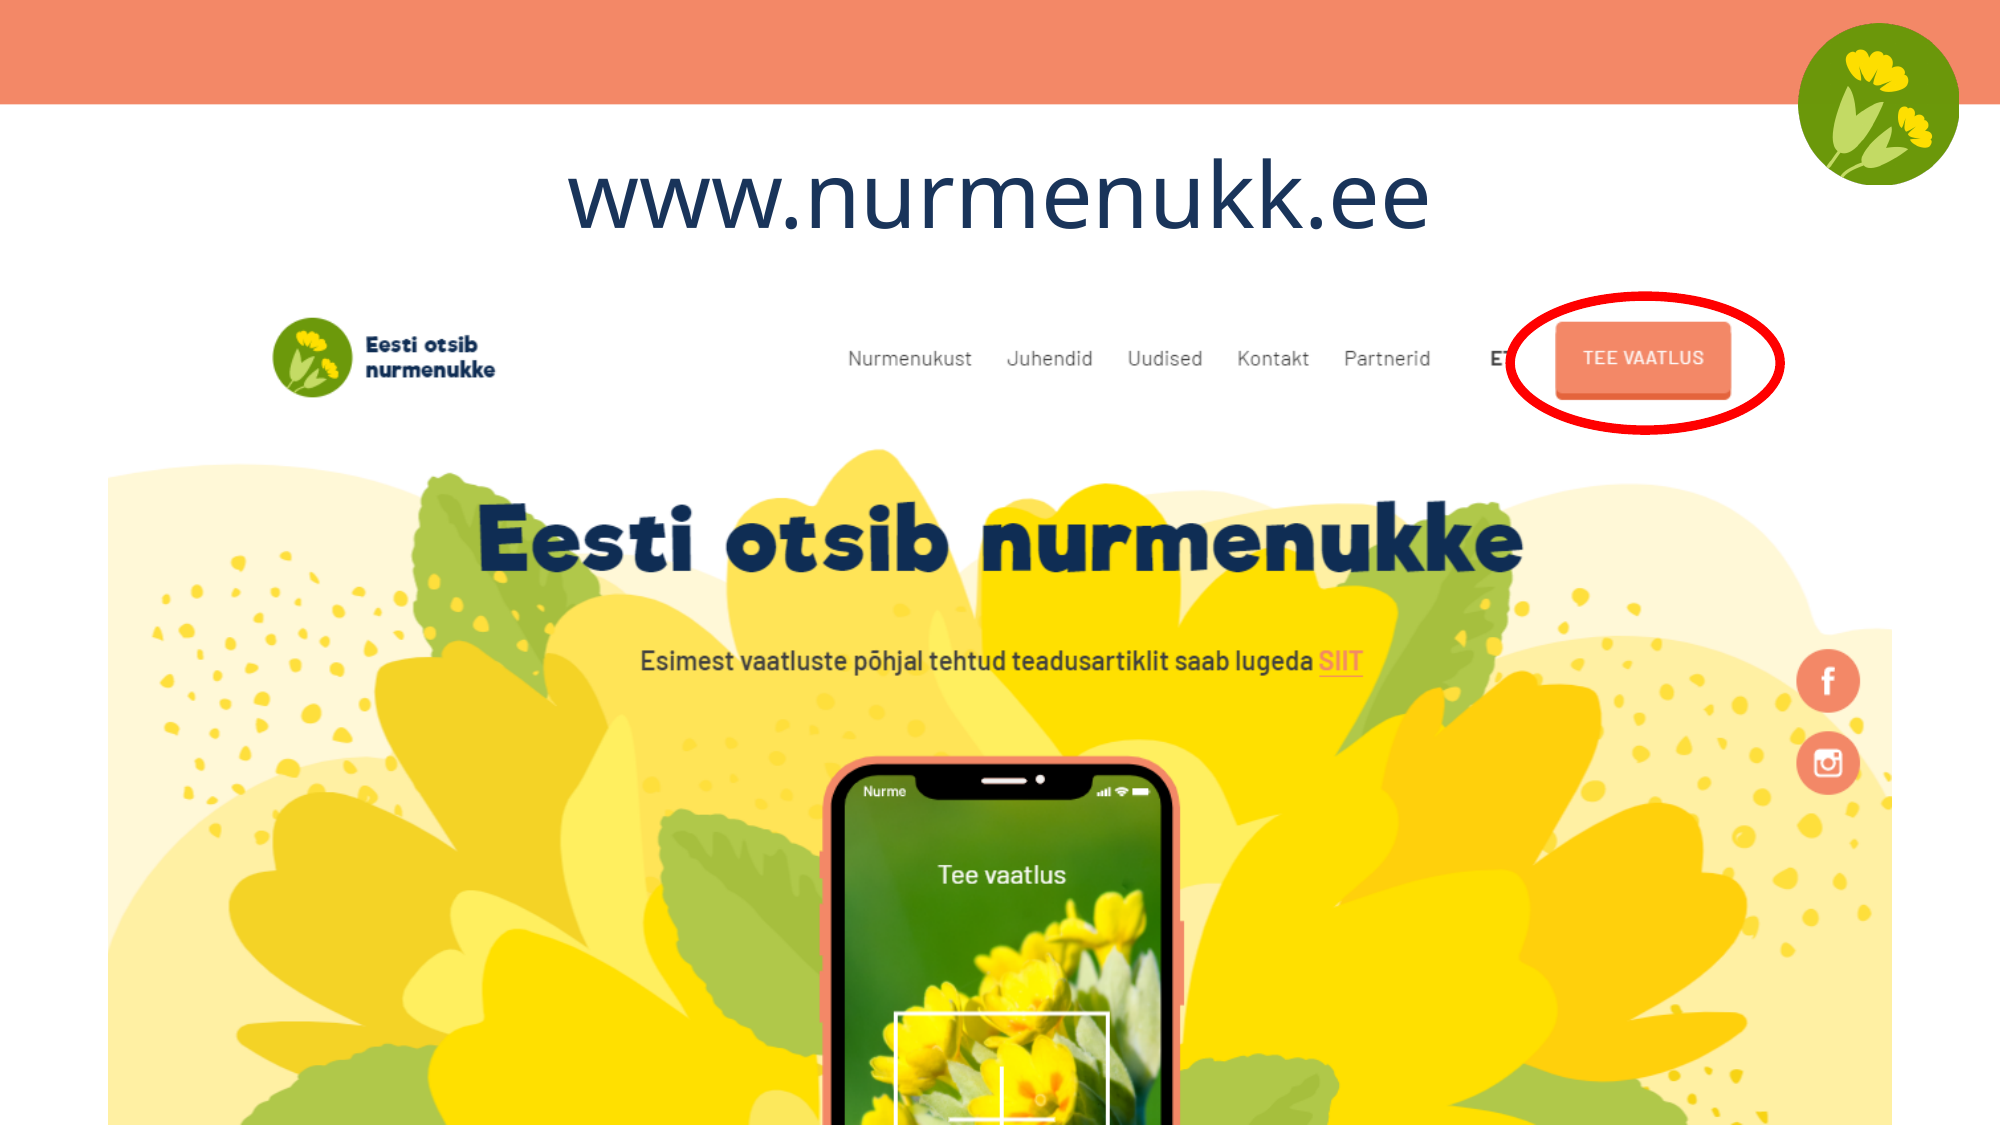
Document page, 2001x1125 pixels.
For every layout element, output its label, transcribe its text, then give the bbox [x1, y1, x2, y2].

picture [108, 310, 1892, 1125]
title www.nurmenukk.ee [137, 115, 1863, 282]
text_box [1559, 295, 1731, 310]
